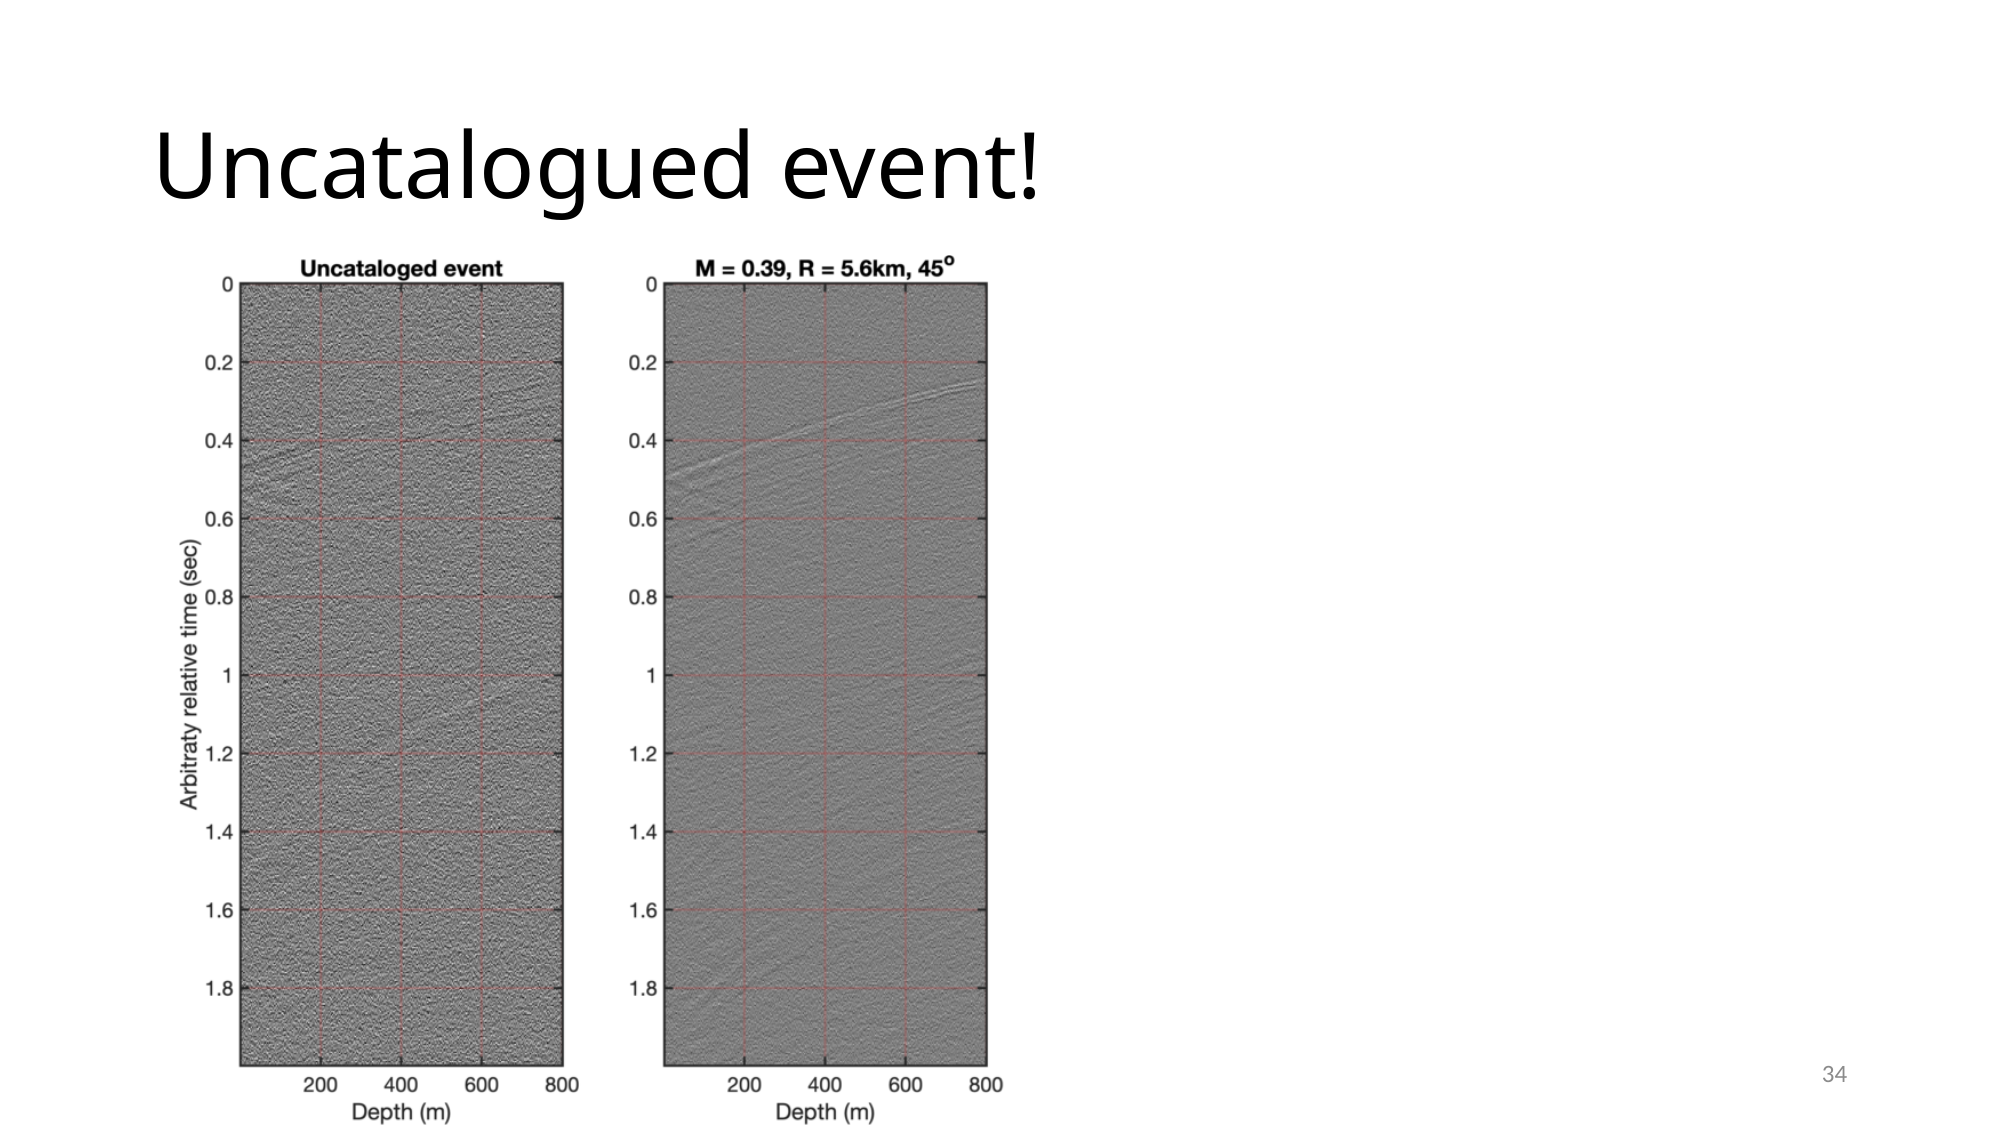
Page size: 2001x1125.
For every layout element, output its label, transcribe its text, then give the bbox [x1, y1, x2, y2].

title Uncatalogued event! [137, 59, 1863, 278]
slide_number 34 [1412, 1042, 1863, 1103]
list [179, 255, 1004, 1125]
